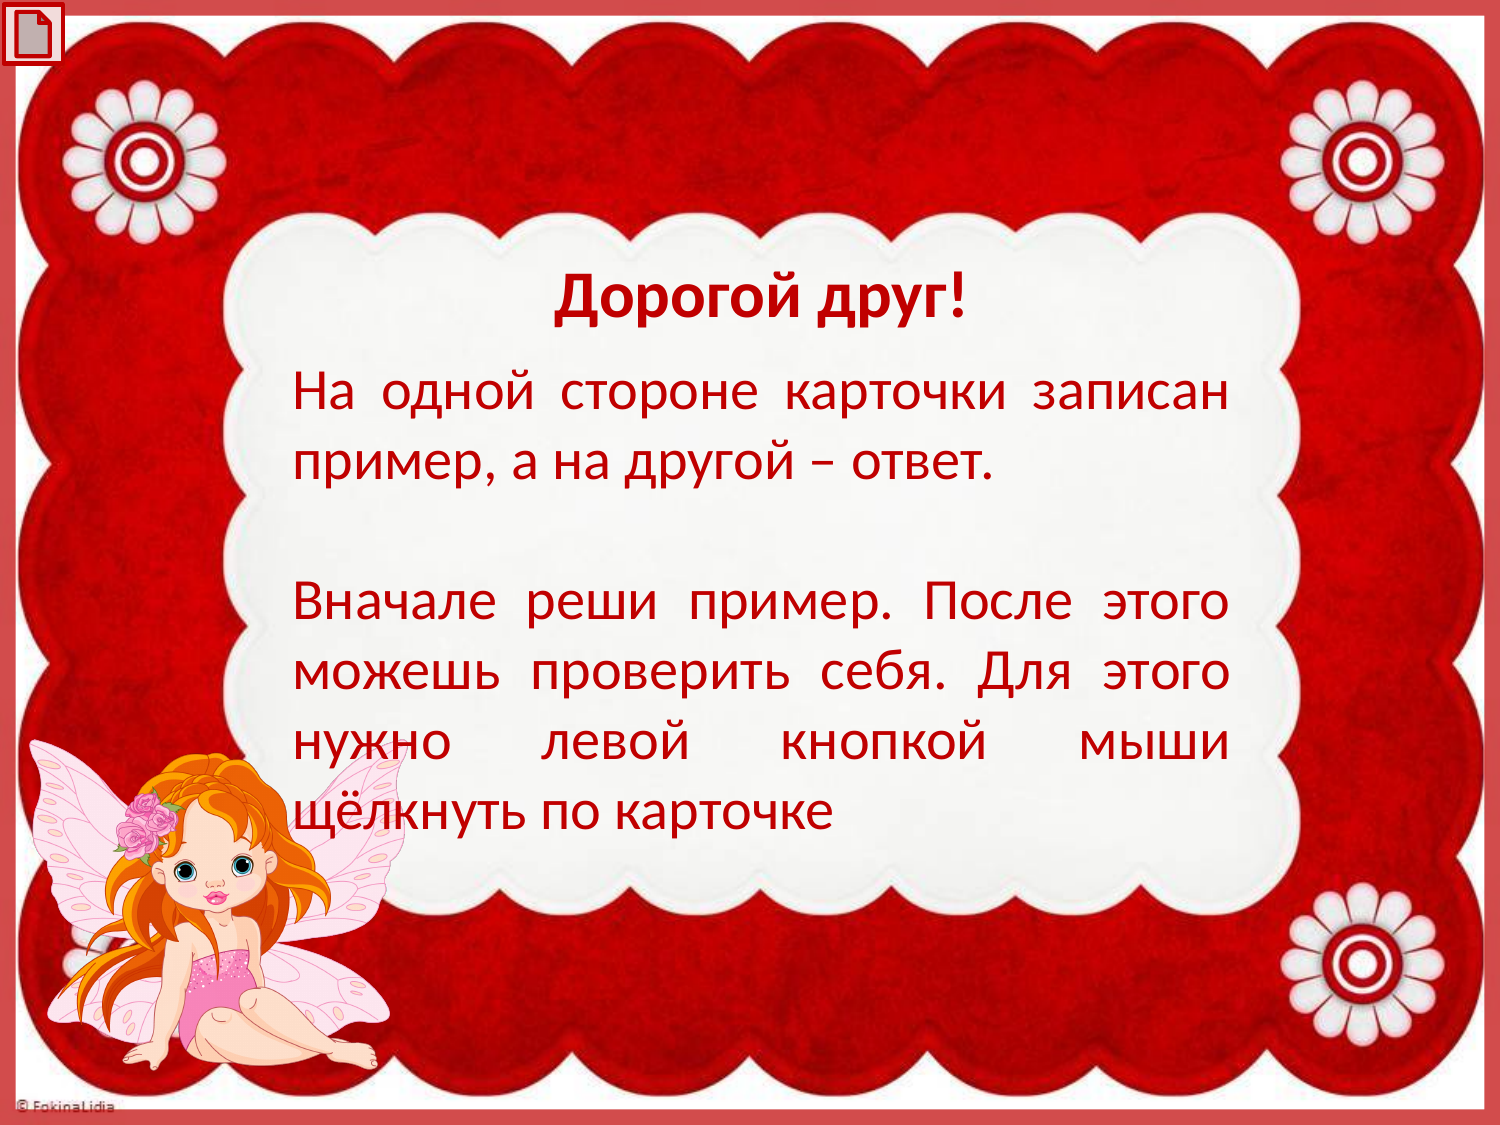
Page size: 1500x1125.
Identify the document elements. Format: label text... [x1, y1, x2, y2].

text_box [2, 2, 65, 66]
text_box Дорогой друг! На одной стороне карточки записан пример, а на другой – ответ. Вначале реши пример. После этого можешь проверить себя. Для этого нужно левой кнопкой мыши щёлкнуть по карточке [277, 243, 1247, 849]
picture [16, 16, 1484, 1109]
